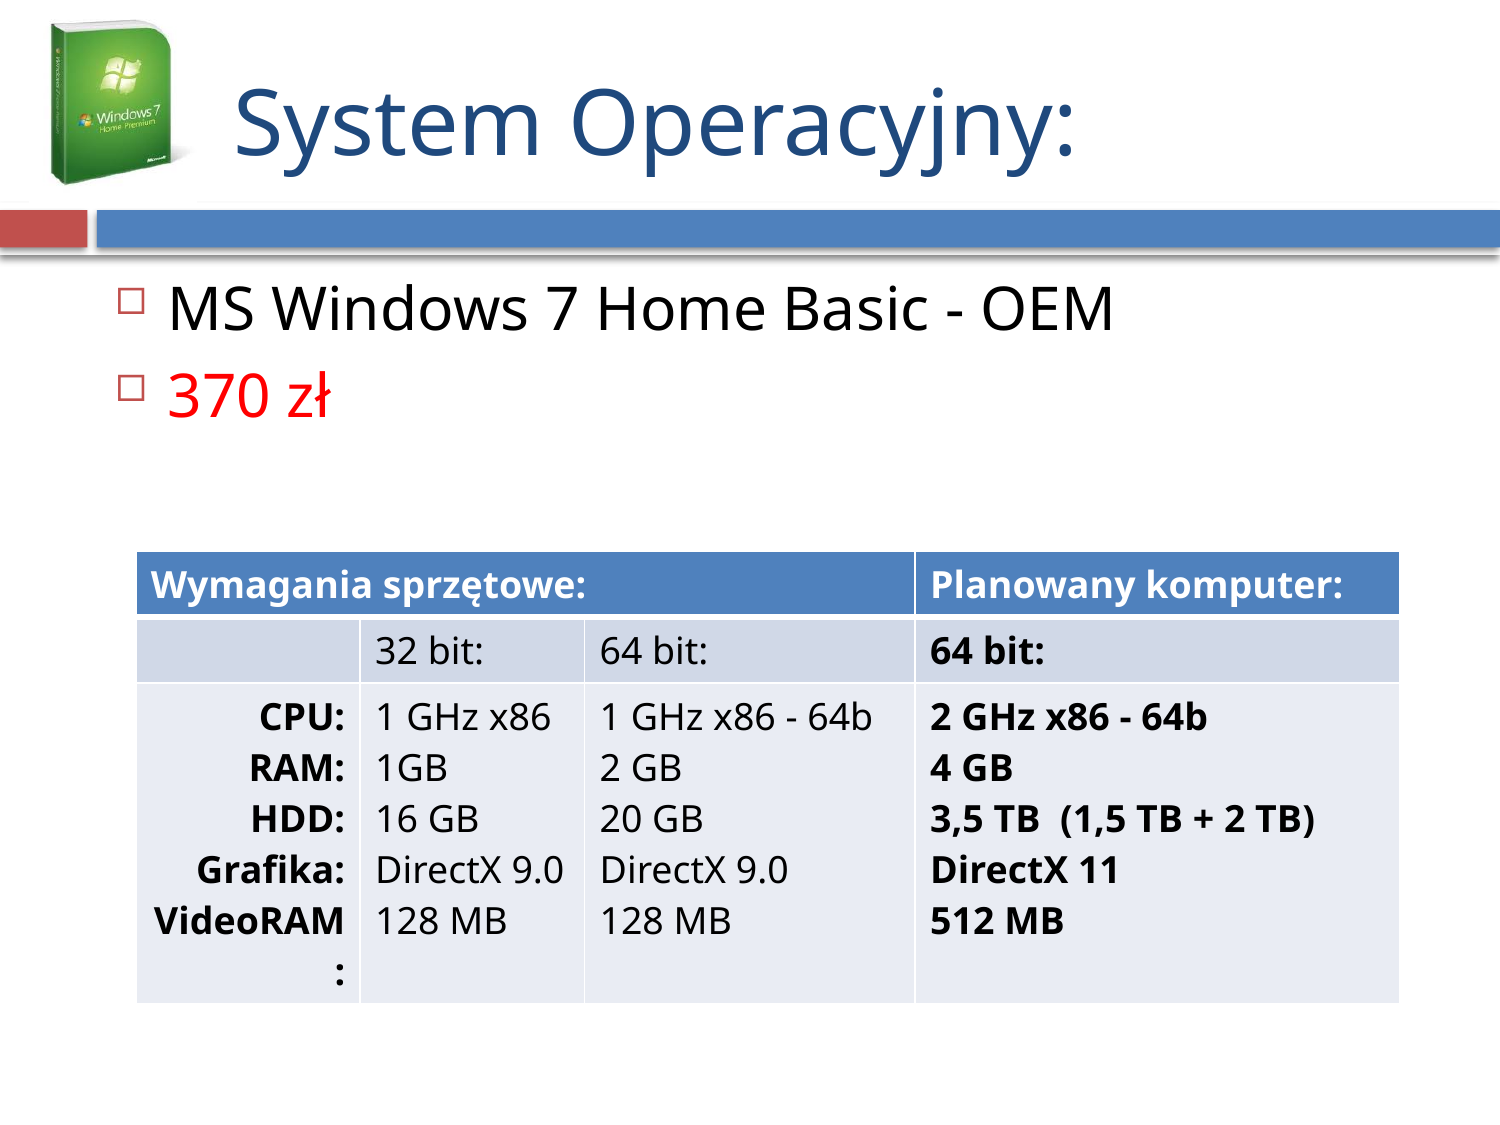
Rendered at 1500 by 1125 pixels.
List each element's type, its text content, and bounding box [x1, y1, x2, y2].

table_cell 64 bit: [585, 620, 914, 682]
table_cell 32 bit: [361, 620, 584, 682]
table_cell 64 bit: [916, 620, 1399, 682]
table_header Wymagania sprzętowe: [137, 552, 914, 614]
table_cell [137, 620, 359, 682]
table_cell 1 GHz x86 - 64b 2 GB 20 GB DirectX 9.0 128 MB [585, 684, 914, 1003]
table_cell CPU: RAM: HDD: Grafika: VideoRAM: [137, 684, 359, 1003]
picture [29, 0, 197, 209]
title System Operacyjny: [218, 37, 1438, 200]
table_header Planowany komputer: [916, 552, 1399, 614]
list MS Windows 7 Home Basic - OEM 370 zł [100, 262, 1438, 1000]
table_cell 1 GHz x86 1GB 16 GB DirectX 9.0 128 MB [361, 684, 584, 1003]
table_cell 2 GHz x86 - 64b 4 GB 3,5 TB (1,5 TB + 2 TB) DirectX 11 512 MB [916, 684, 1399, 1003]
